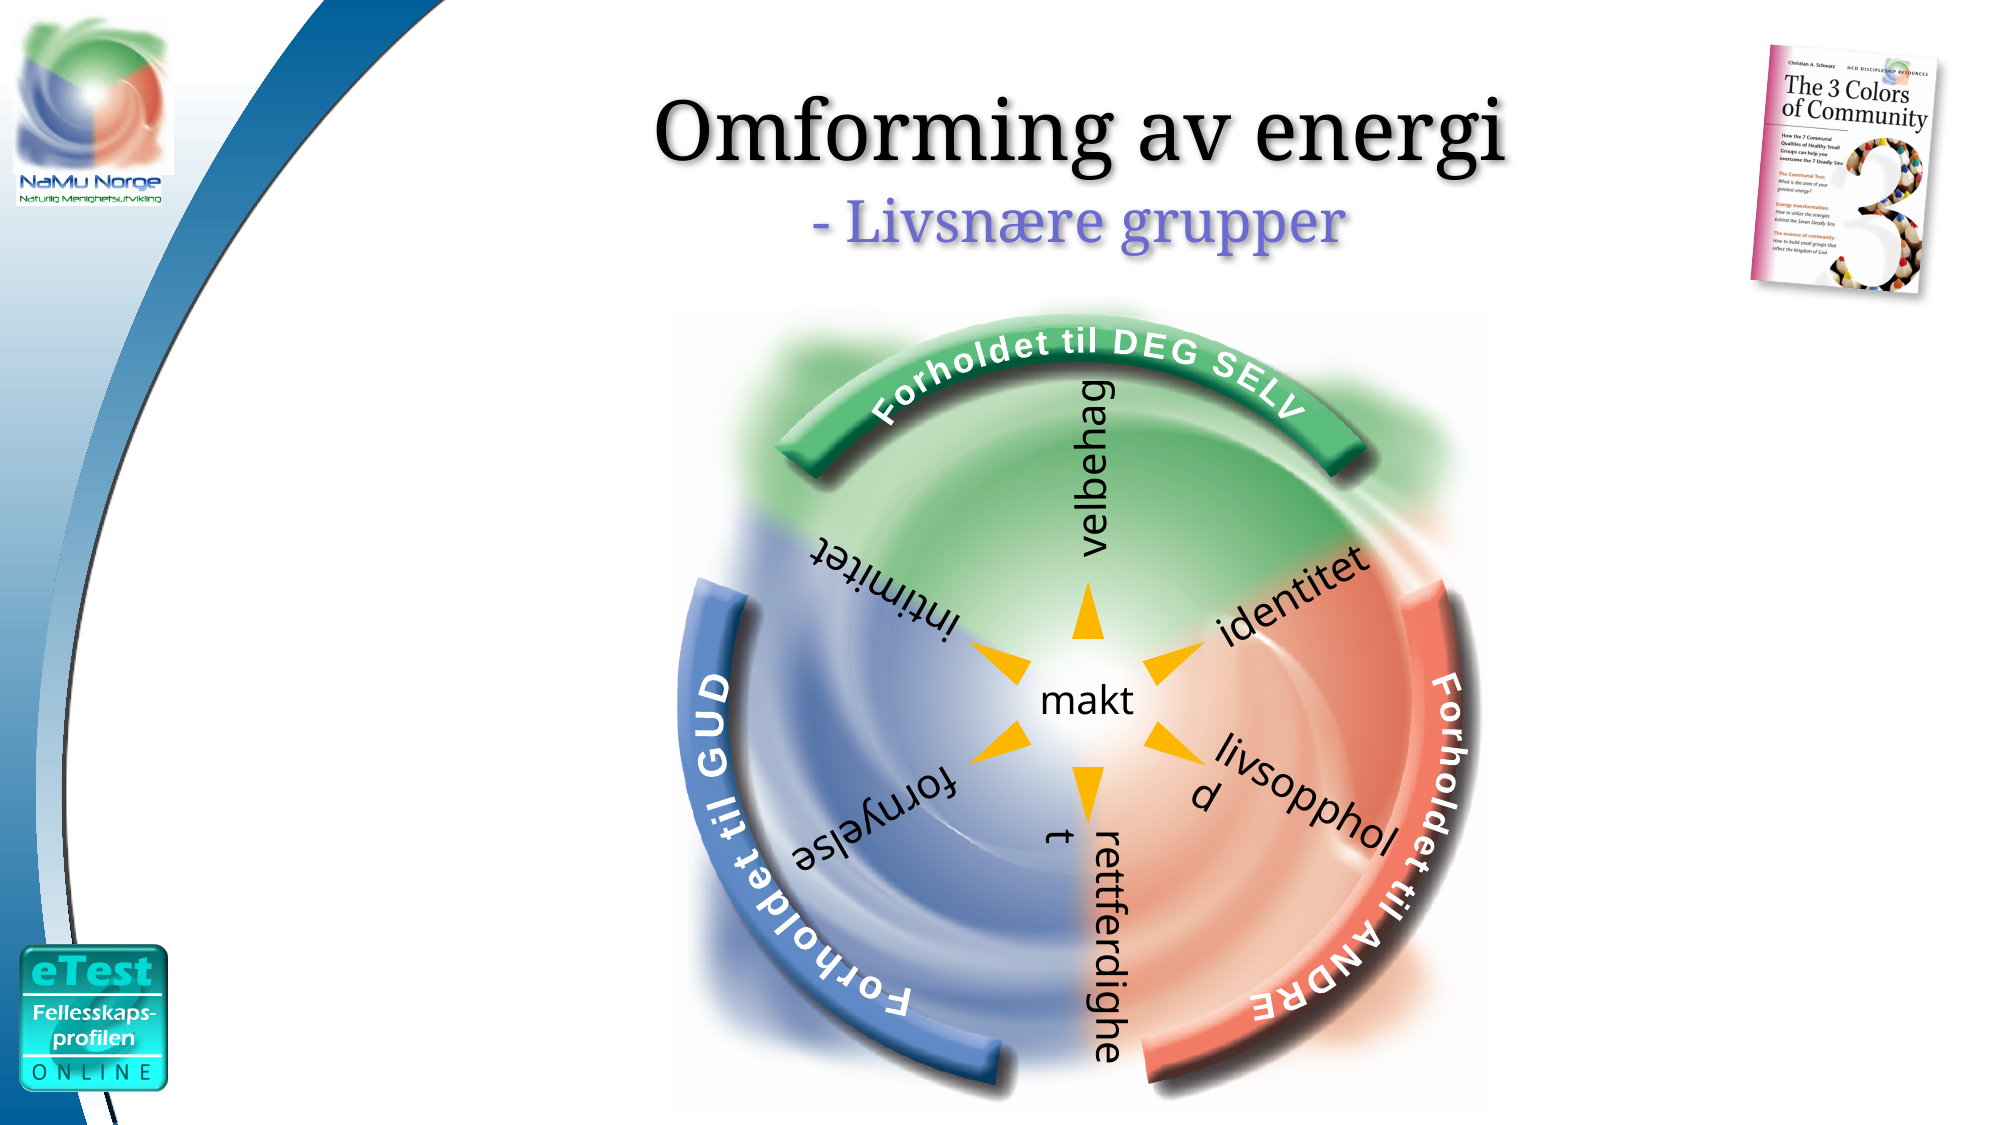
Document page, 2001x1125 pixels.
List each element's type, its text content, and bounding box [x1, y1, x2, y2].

picture [13, 15, 174, 206]
picture [1751, 45, 1937, 294]
picture [574, 205, 1568, 1125]
picture [19, 944, 168, 1093]
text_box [964, 581, 1211, 825]
text_box Omforming av energi - Livsnære grupper [409, 7, 1750, 315]
